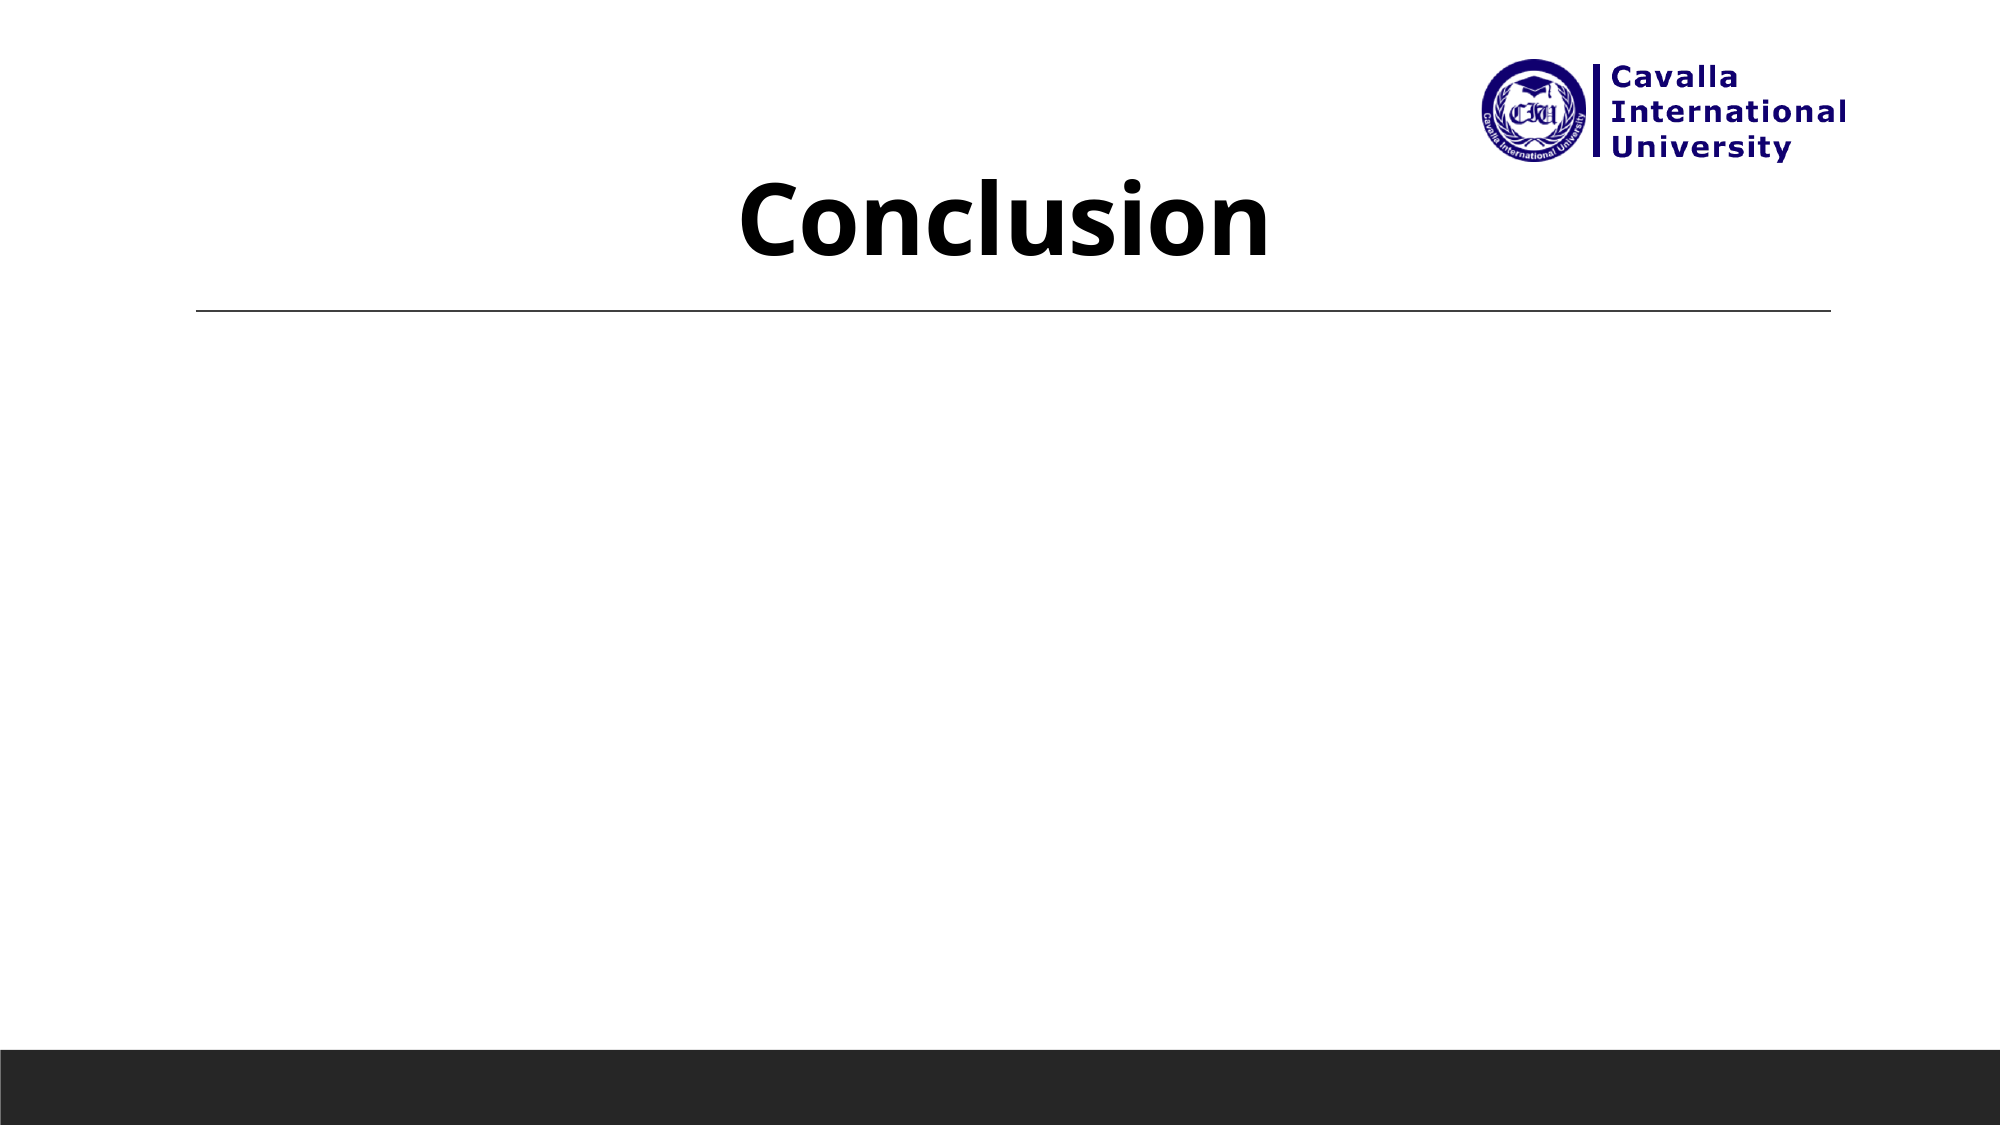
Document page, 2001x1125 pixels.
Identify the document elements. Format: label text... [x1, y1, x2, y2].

title Conclusion [180, 47, 1830, 285]
picture [1474, 54, 1857, 167]
